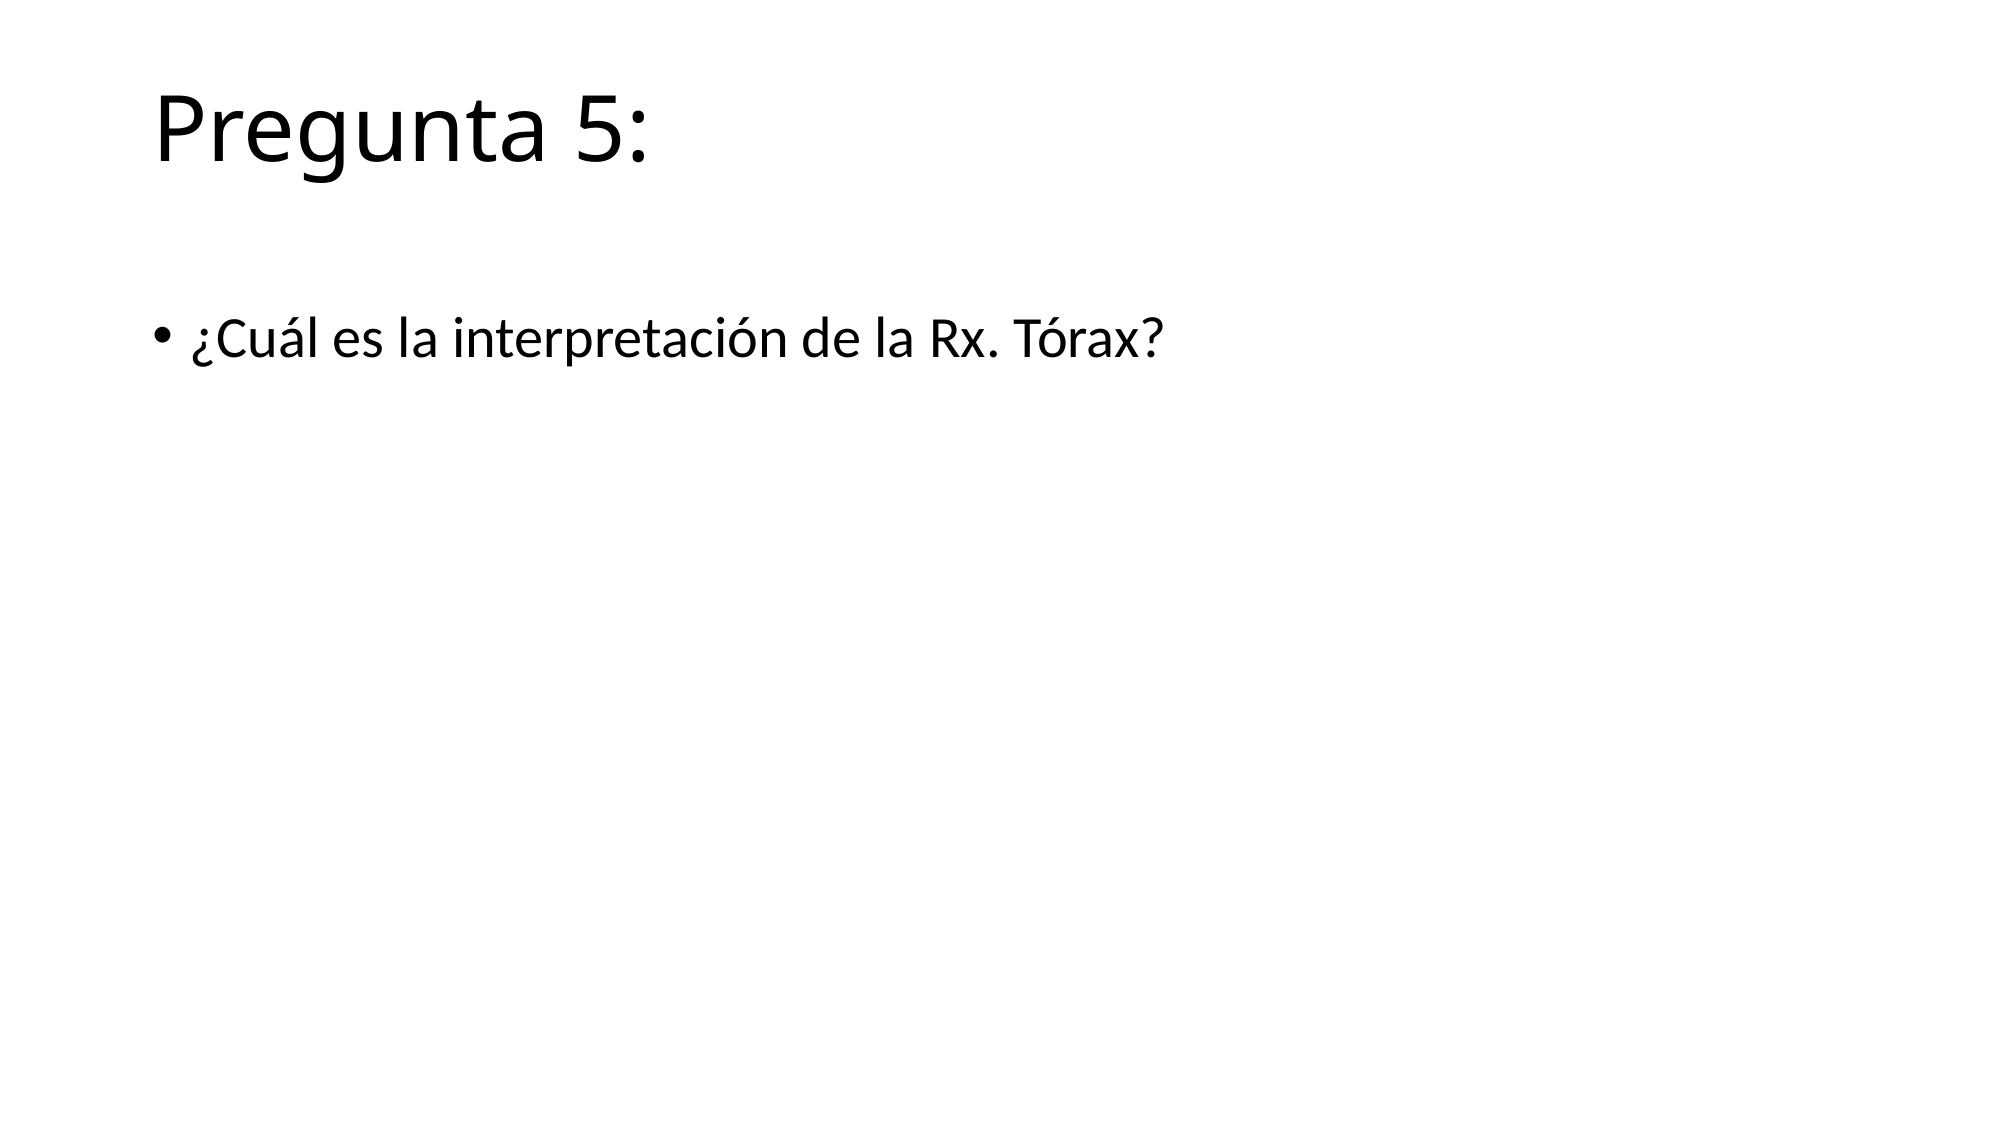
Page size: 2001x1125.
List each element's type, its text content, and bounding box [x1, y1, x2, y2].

list ¿Cuál es la interpretación de la Rx. Tórax? [137, 299, 1863, 1014]
title Pregunta 5: [137, 59, 1863, 299]
